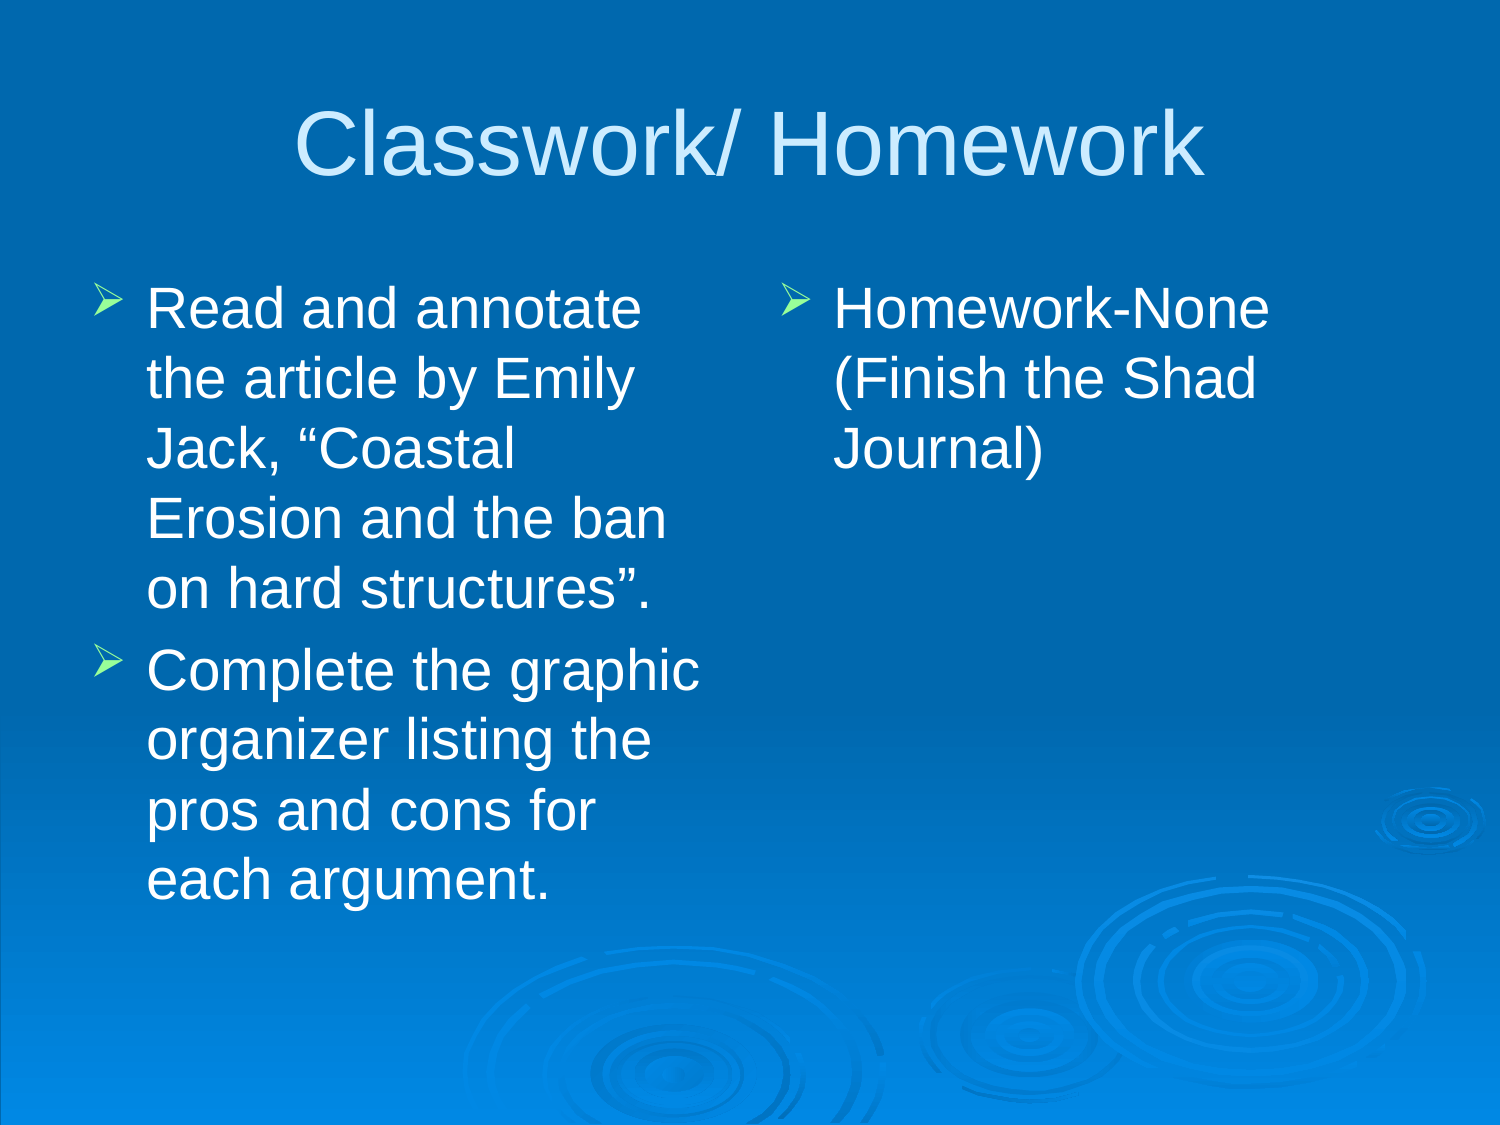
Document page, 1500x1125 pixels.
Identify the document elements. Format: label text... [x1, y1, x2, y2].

list Homework-None (Finish the Shad Journal) [762, 262, 1426, 1006]
list Read and annotate the article by Emily Jack, “Coastal Erosion and the ban on hard structures”. Complete the graphic organizer listing the pros and cons for each argument. [74, 262, 738, 1006]
title Classwork/ Homework [74, 45, 1426, 233]
